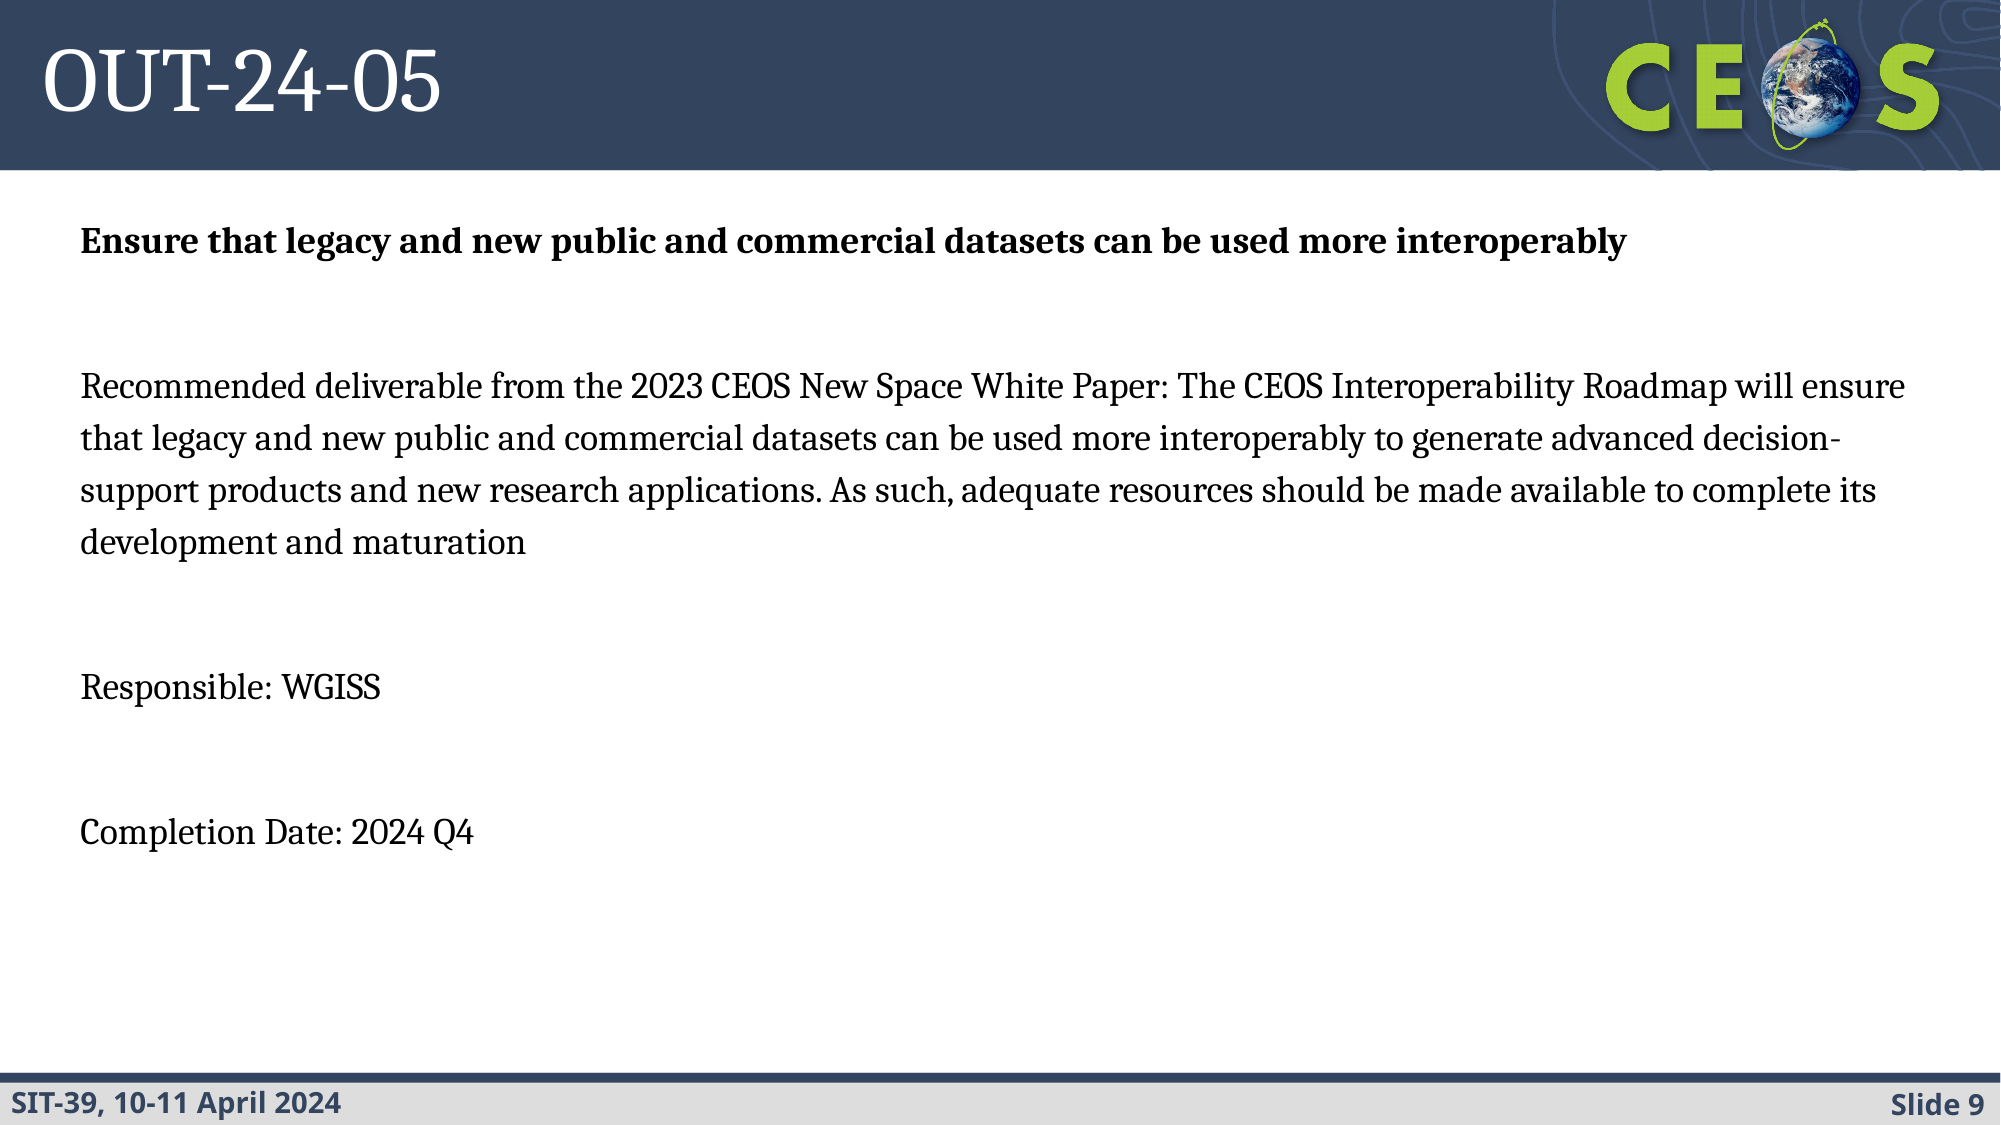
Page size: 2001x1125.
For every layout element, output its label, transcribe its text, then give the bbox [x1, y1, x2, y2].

text_box OUT-24-05 [28, 24, 1569, 153]
picture [1606, 18, 1939, 150]
text_box Ensure that legacy and new public and commercial datasets can be used more interoperably Recommended deliverable from the 2023 CEOS New Space White Paper: The CEOS Interoperability Roadmap will ensure that legacy and new public and commercial datasets can be used more interoperably to generate advanced decision-support products and new research applications. As such, adequate resources should be made available to complete its development and maturation Responsible: WGISS Completion Date: 2024 Q4 [57, 202, 1943, 967]
